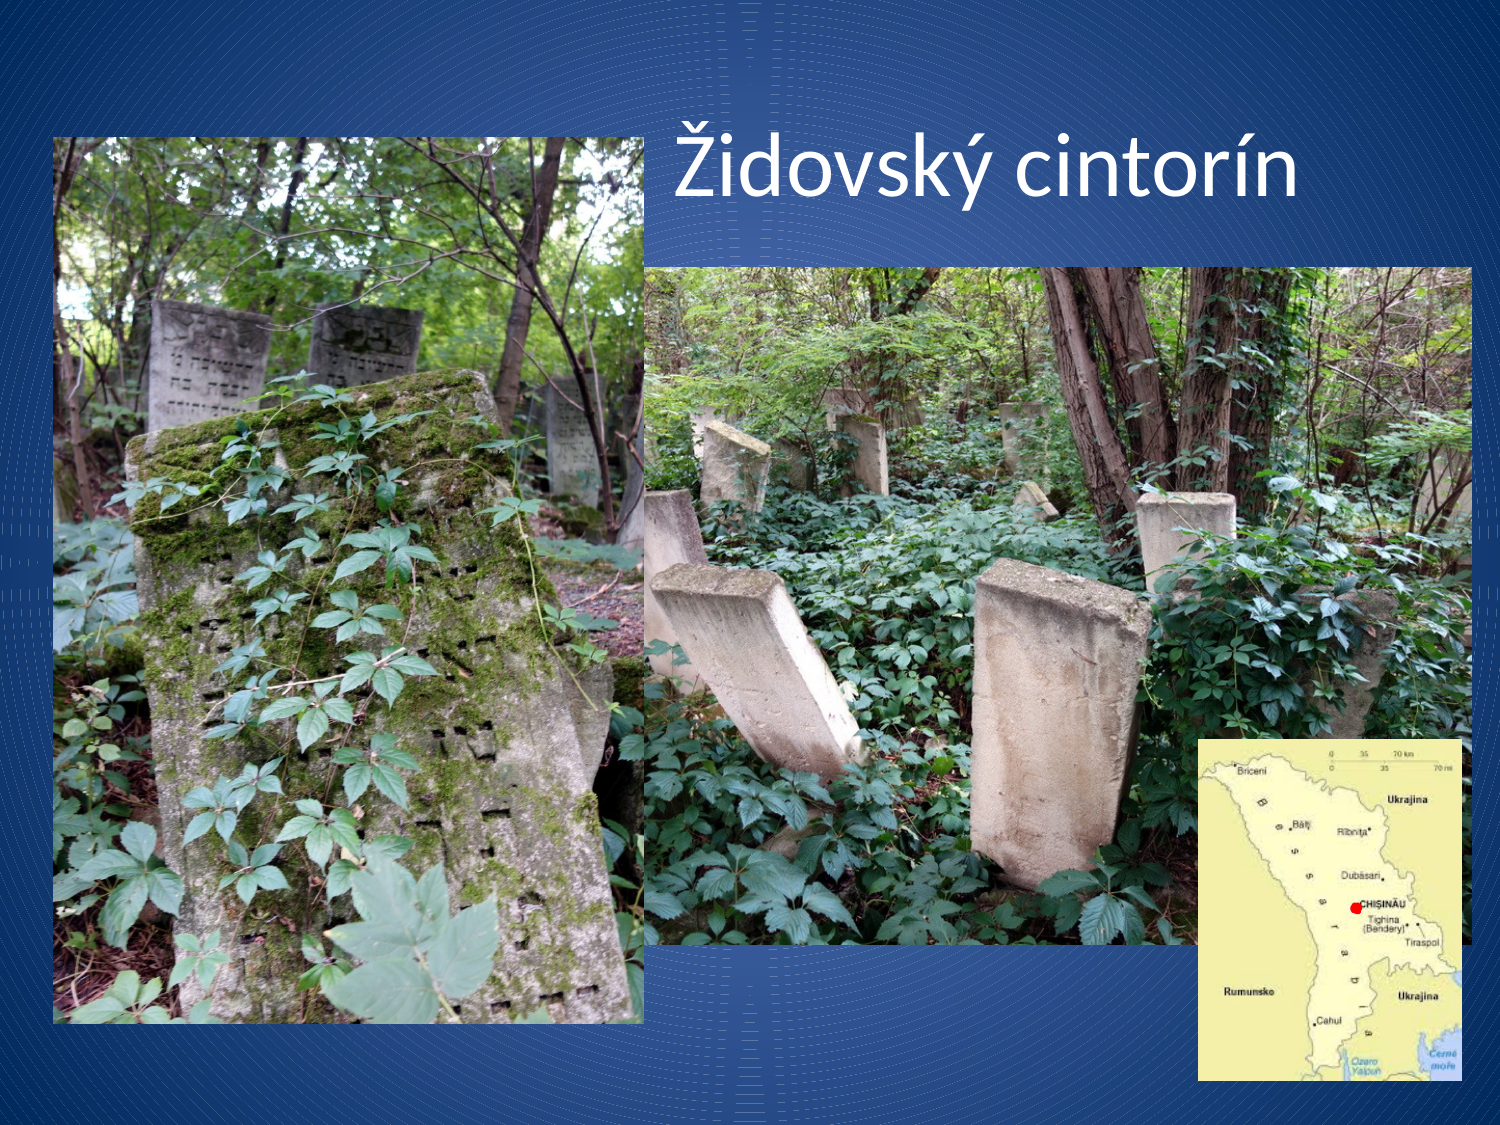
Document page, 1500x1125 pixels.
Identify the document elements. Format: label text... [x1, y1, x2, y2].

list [648, 266, 1473, 946]
picture [1198, 739, 1462, 1081]
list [52, 136, 644, 1024]
title Židovský cintorín [312, 66, 1500, 254]
